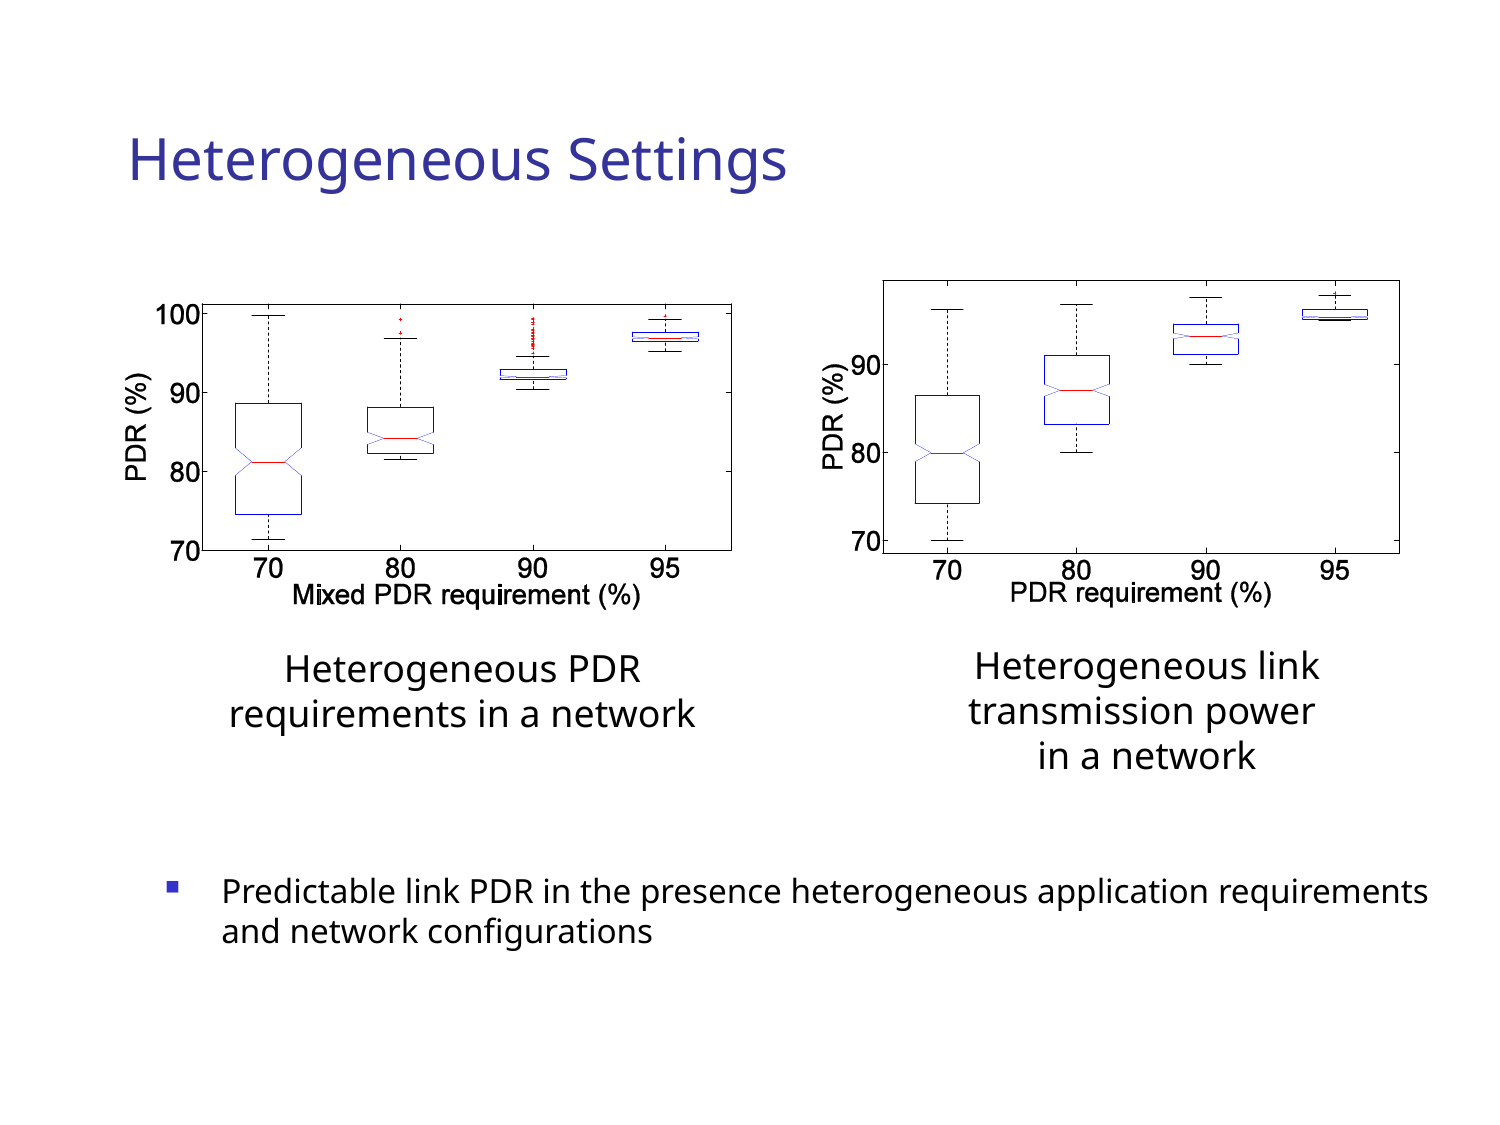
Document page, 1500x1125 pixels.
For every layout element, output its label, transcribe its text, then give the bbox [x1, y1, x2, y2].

list Predictable link PDR in the presence heterogeneous application requirements and network configurations [149, 862, 1451, 1125]
picture [99, 262, 1461, 642]
title Heterogeneous Settings [112, 12, 1392, 201]
text_box Heterogeneous PDR requirements in a network [187, 650, 738, 743]
text_box Heterogeneous link transmission power in a network [874, 634, 1420, 785]
